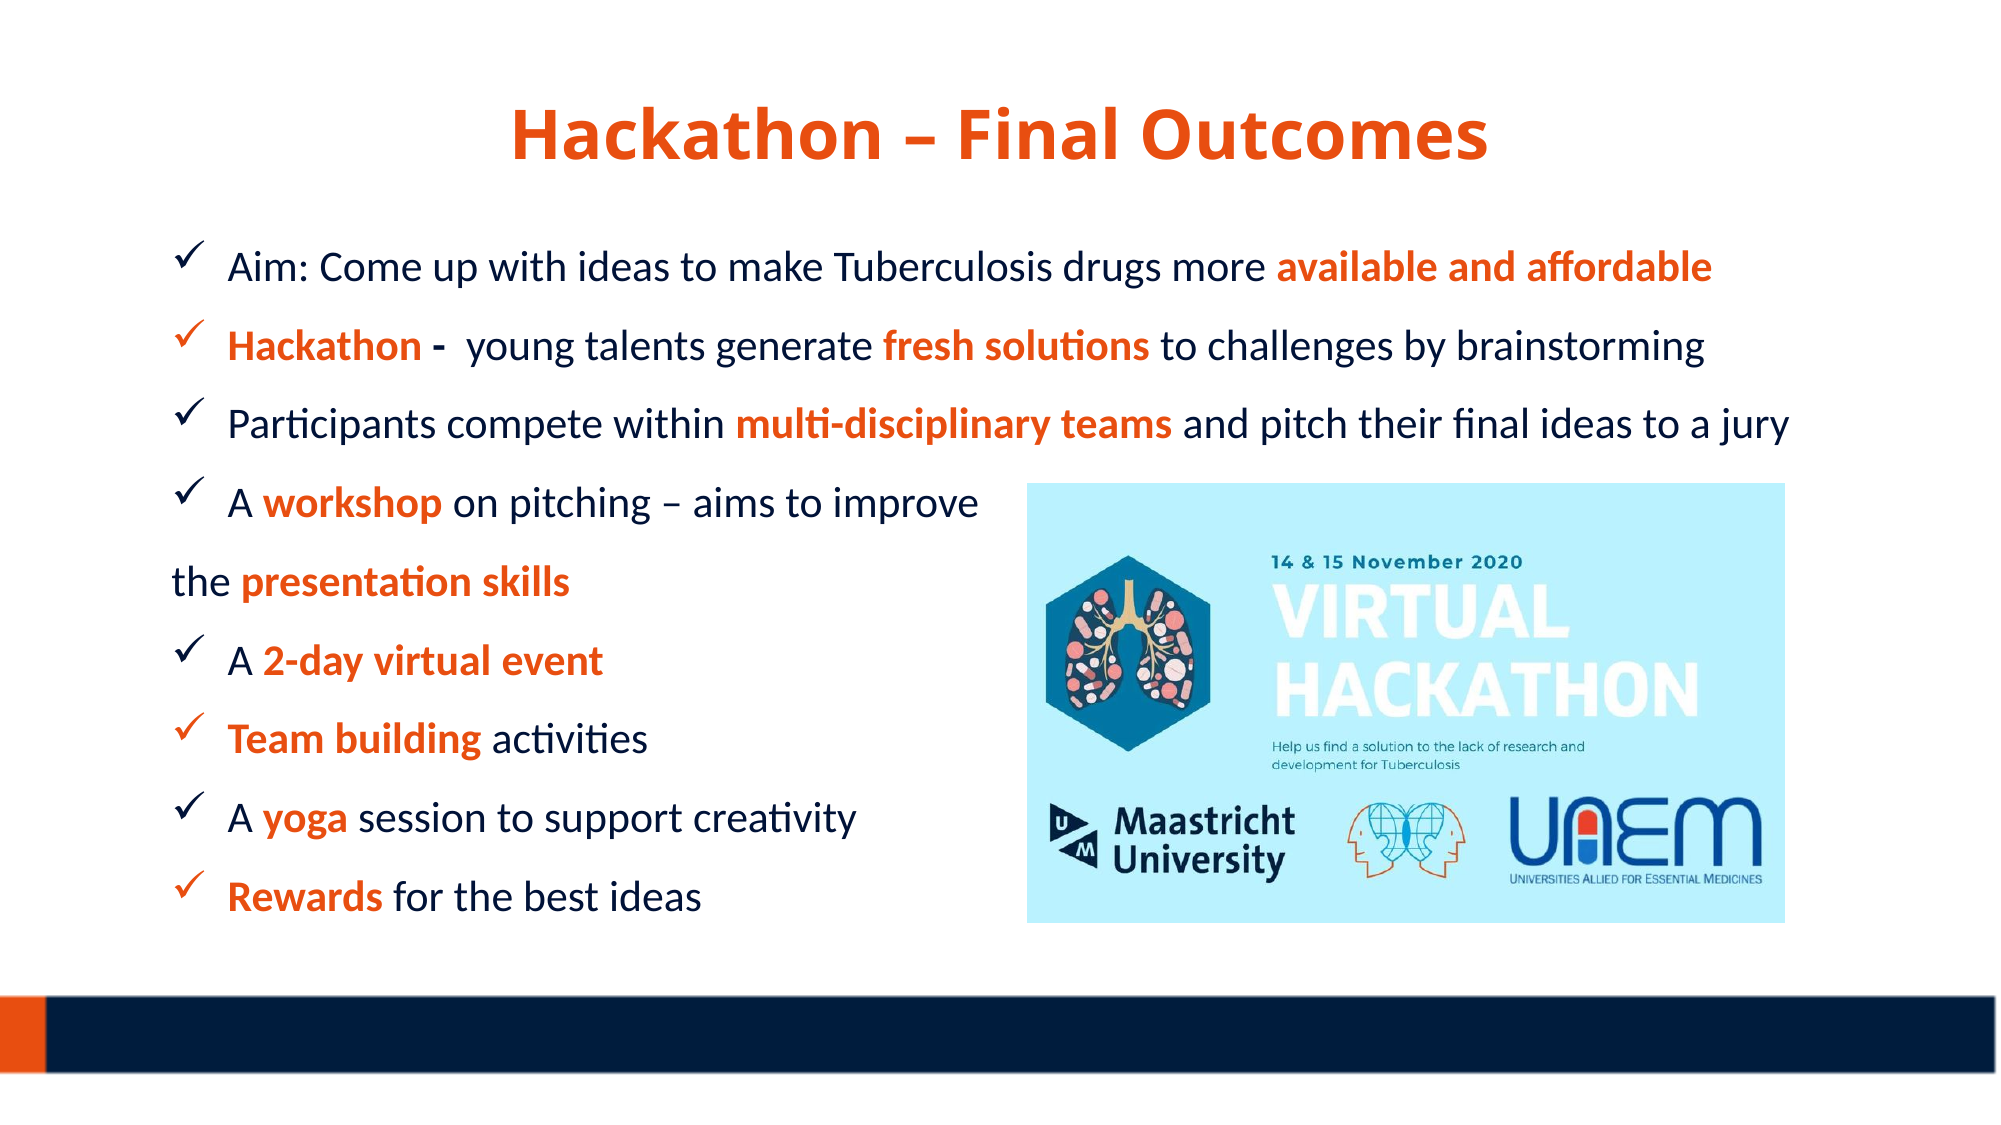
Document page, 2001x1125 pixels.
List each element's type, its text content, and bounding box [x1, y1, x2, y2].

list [0, 994, 2000, 1078]
text_box Aim: Come up with ideas to make Tuberculosis drugs more available and affordable Hackathon - young talents generate fresh solutions to challenges by brainstorming Participants compete within multi-disciplinary teams and pitch their final ideas to a jury A workshop on pitching – aims to improve the presentation skills A 2-day virtual event Team building activities A yoga session to support creativity Rewards for the best ideas [156, 204, 1939, 994]
picture [1027, 483, 1785, 923]
title Hackathon – Final Outcomes [137, 0, 1863, 183]
